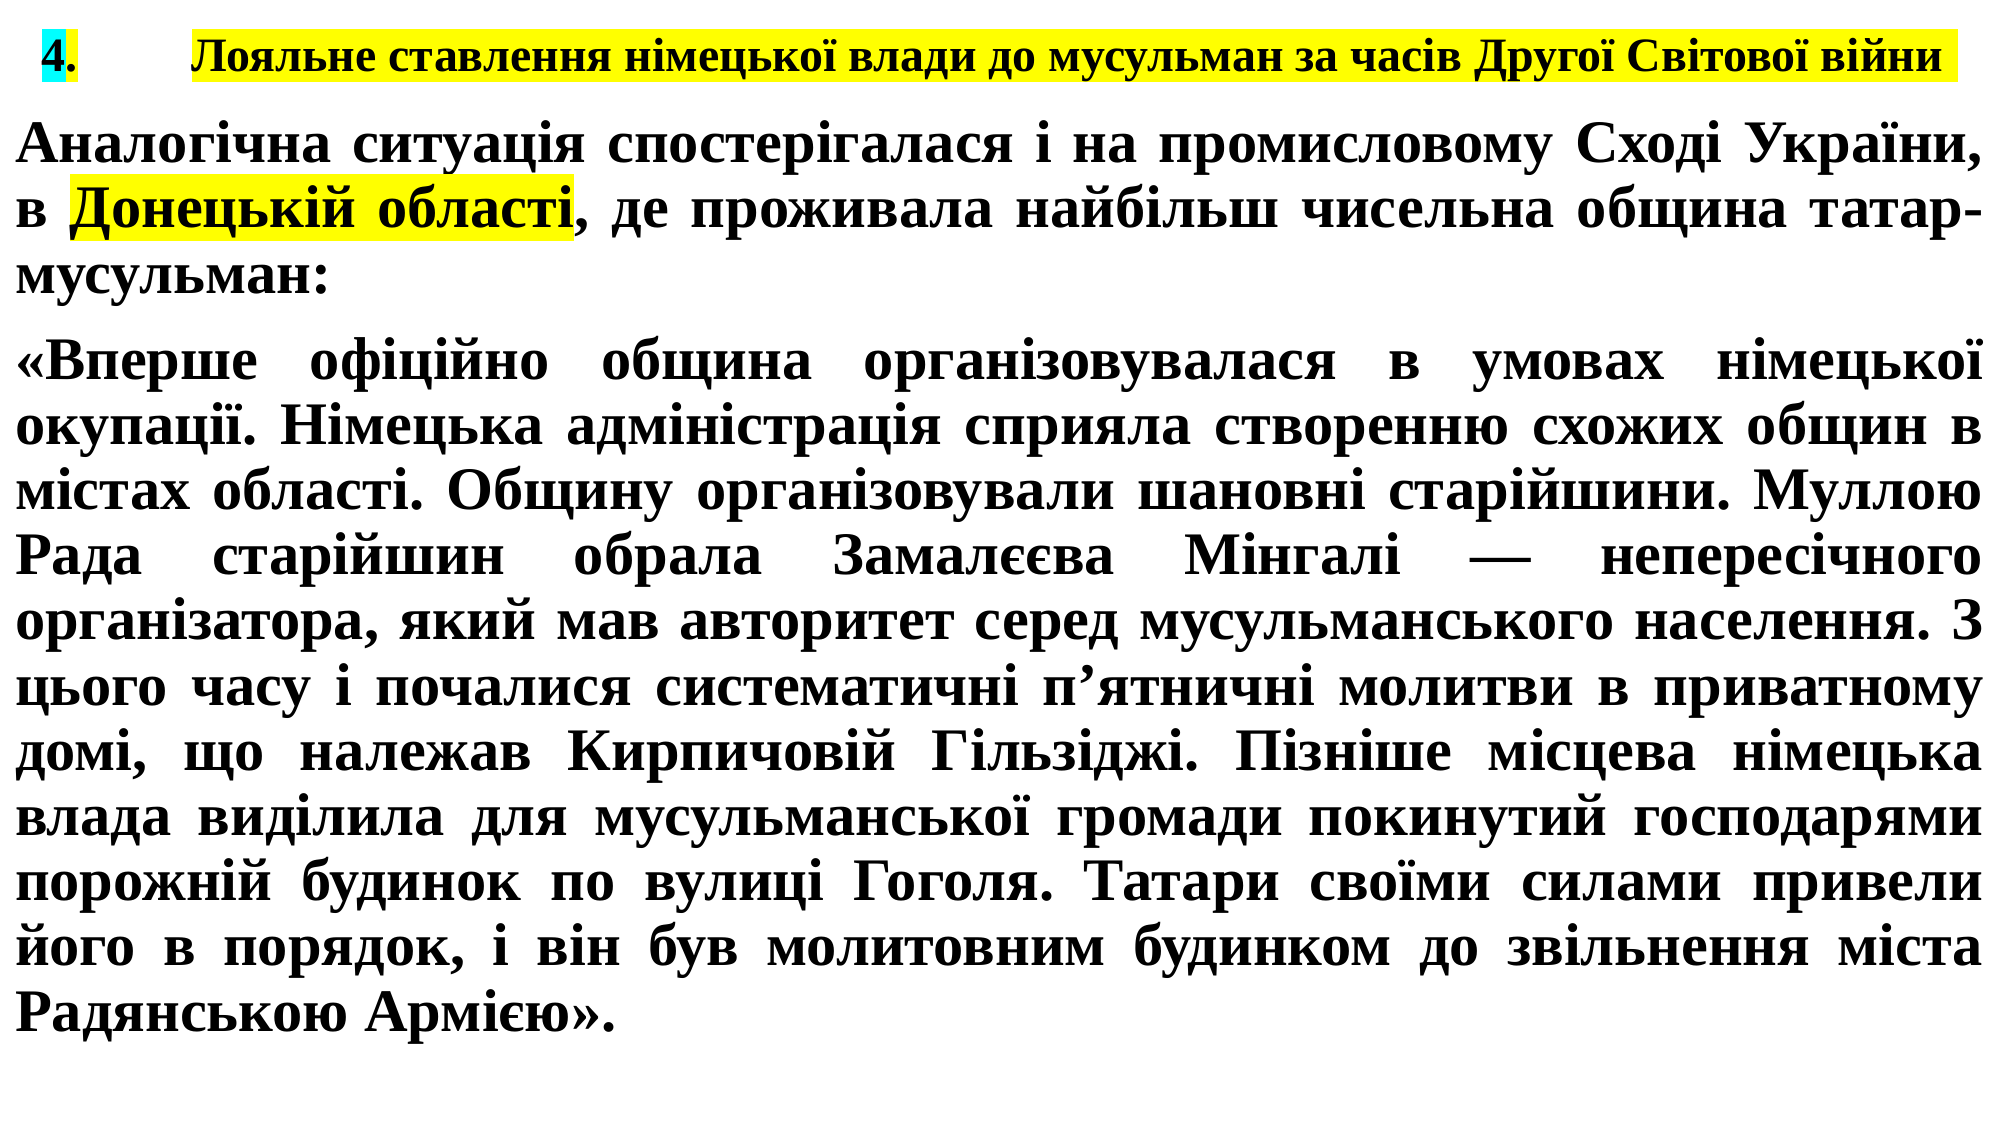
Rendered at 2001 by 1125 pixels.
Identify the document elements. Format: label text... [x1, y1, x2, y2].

title 4. Лояльне ставлення німецької влади до мусульман за часів Другої Світової війни [0, 0, 2000, 90]
subtitle Аналогічна ситуація спостерігалася і на промисловому Сході України, в Донецькій області, де проживала найбільш чисельна община татар-мусульман: «Вперше офіційно община організовувалася в умовах німецької окупації. Німецька адміністрація сприяла створенню схожих общин в містах області. Общину організовували шановні старійшини. Муллою Рада старійшин обрала Замалєєва Мінгалі — непересічного організатора, який мав авторитет серед мусульманського населення. З цього часу і почалися систематичні п’ятничні молитви в приватному домі, що належав Кирпичовій Гільзіджі. Пізніше місцева німецька влада виділила для мусульманської громади покинутий господарями порожній будинок по вулиці Гоголя. Татари своїми силами привели його в порядок, і він був молитовним будинком до звільнення міста Радянською Армією». [0, 103, 2000, 1125]
